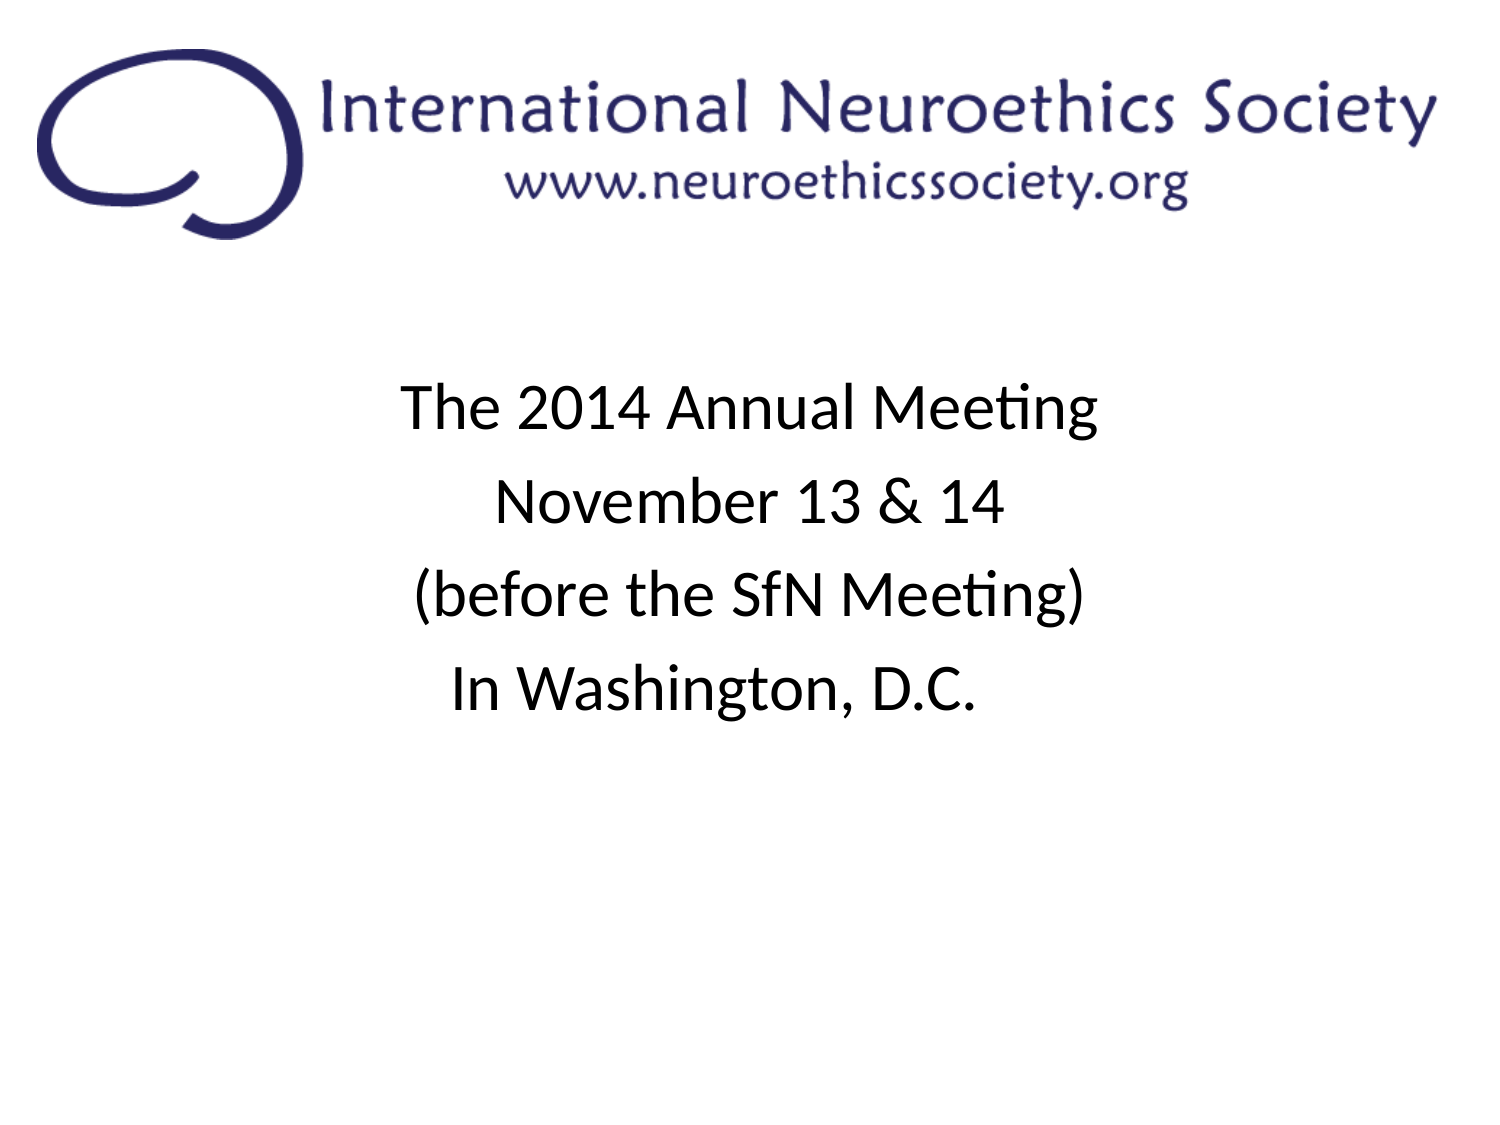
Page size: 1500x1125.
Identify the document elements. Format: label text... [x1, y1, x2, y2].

list The 2014 Annual Meeting November 13 & 14 (before the SfN Meeting) In Washington, D.C. [75, 262, 1425, 1005]
picture [37, 49, 1438, 241]
